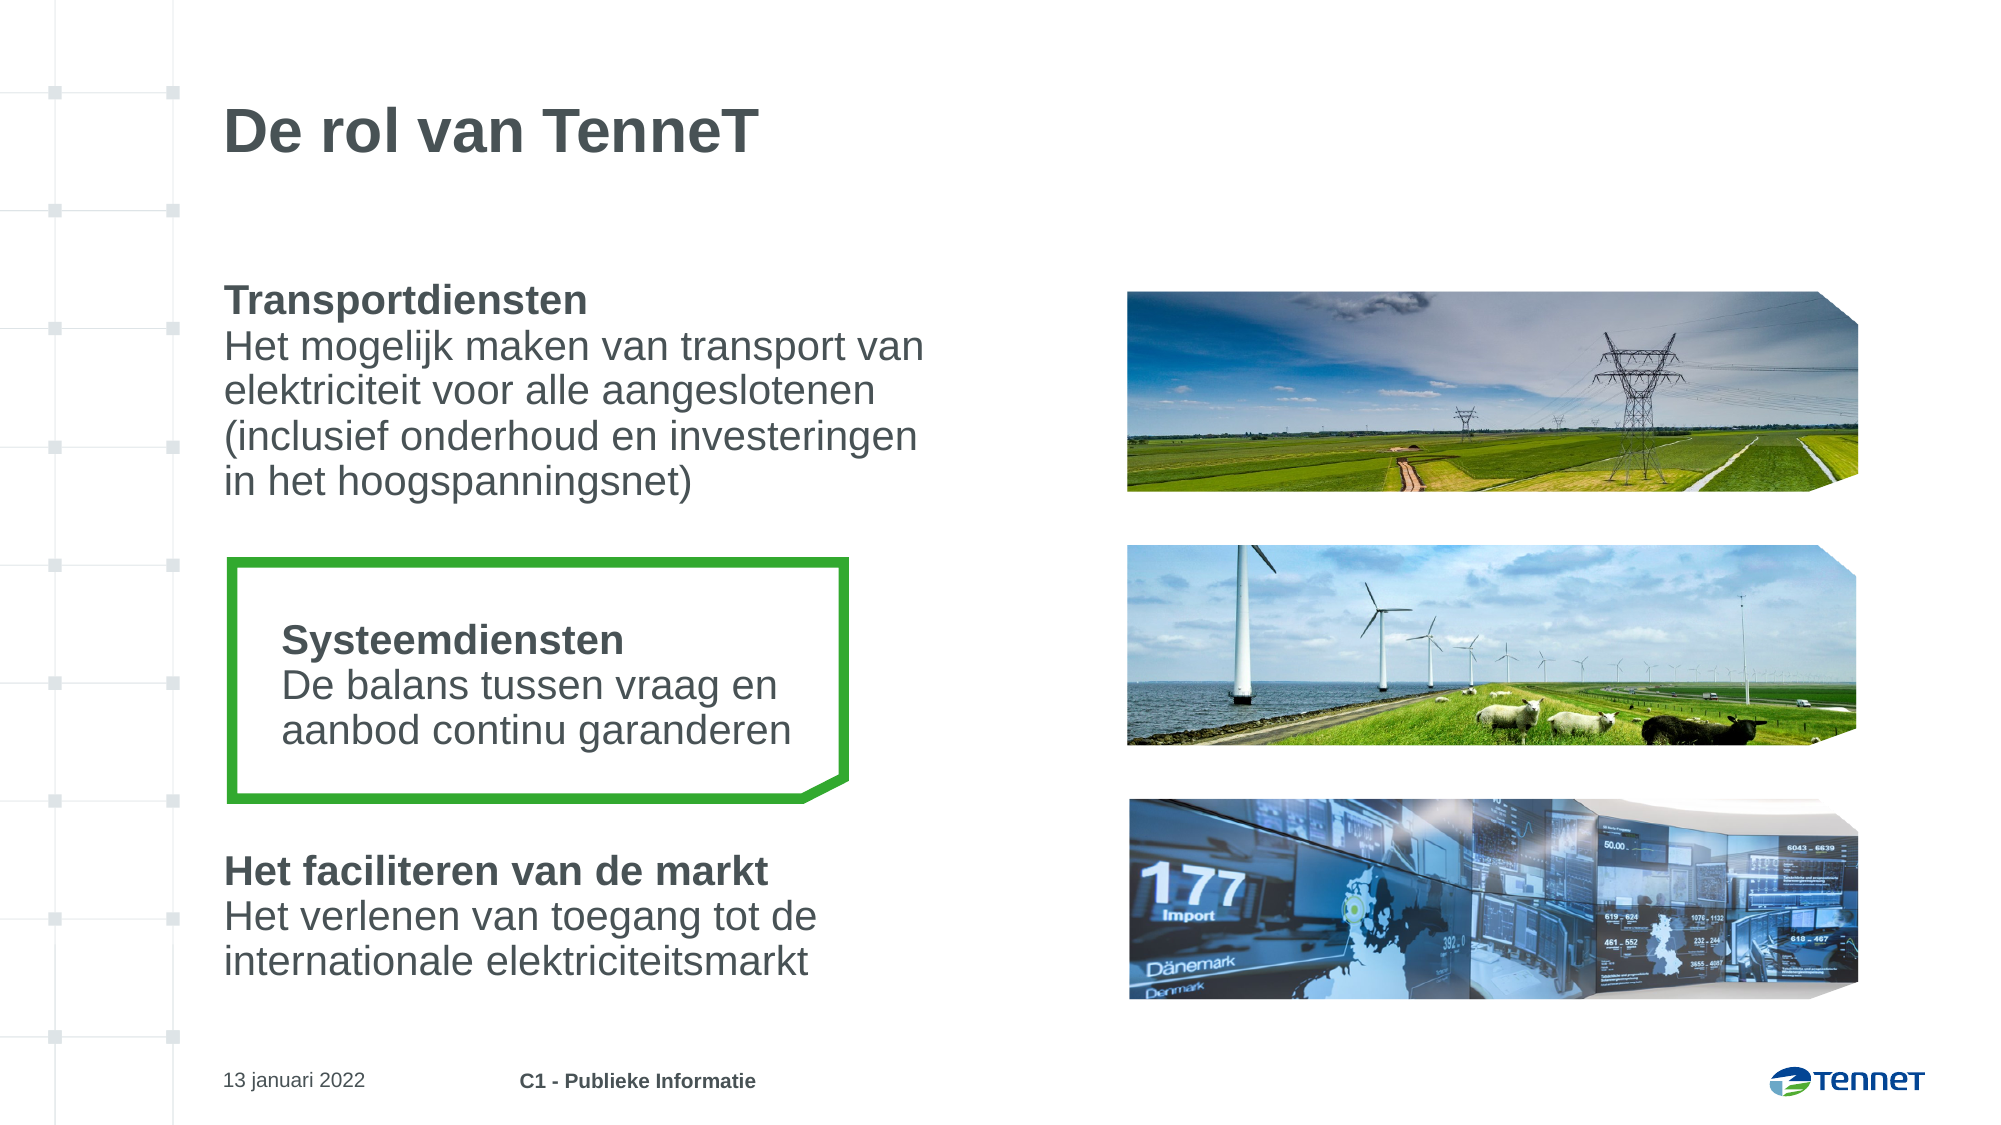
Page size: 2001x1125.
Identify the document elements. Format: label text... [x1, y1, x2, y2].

text_box [1126, 290, 1859, 492]
title De rol van TenneT [223, 95, 992, 167]
text_box [1126, 798, 1859, 1000]
text_box [1126, 544, 1859, 746]
text_box [232, 562, 844, 799]
list Transportdiensten Het mogelijk maken van transport van elektriciteit voor alle aangeslotenen (inclusief onderhoud en investeringen in het hoogspanningsnet) Systeemdiensten De balans tussen vraag en aanbod continu garanderen Het faciliteren van de markt Het verlenen van toegang tot de internationale elektriciteitsmarkt [223, 279, 1000, 1035]
